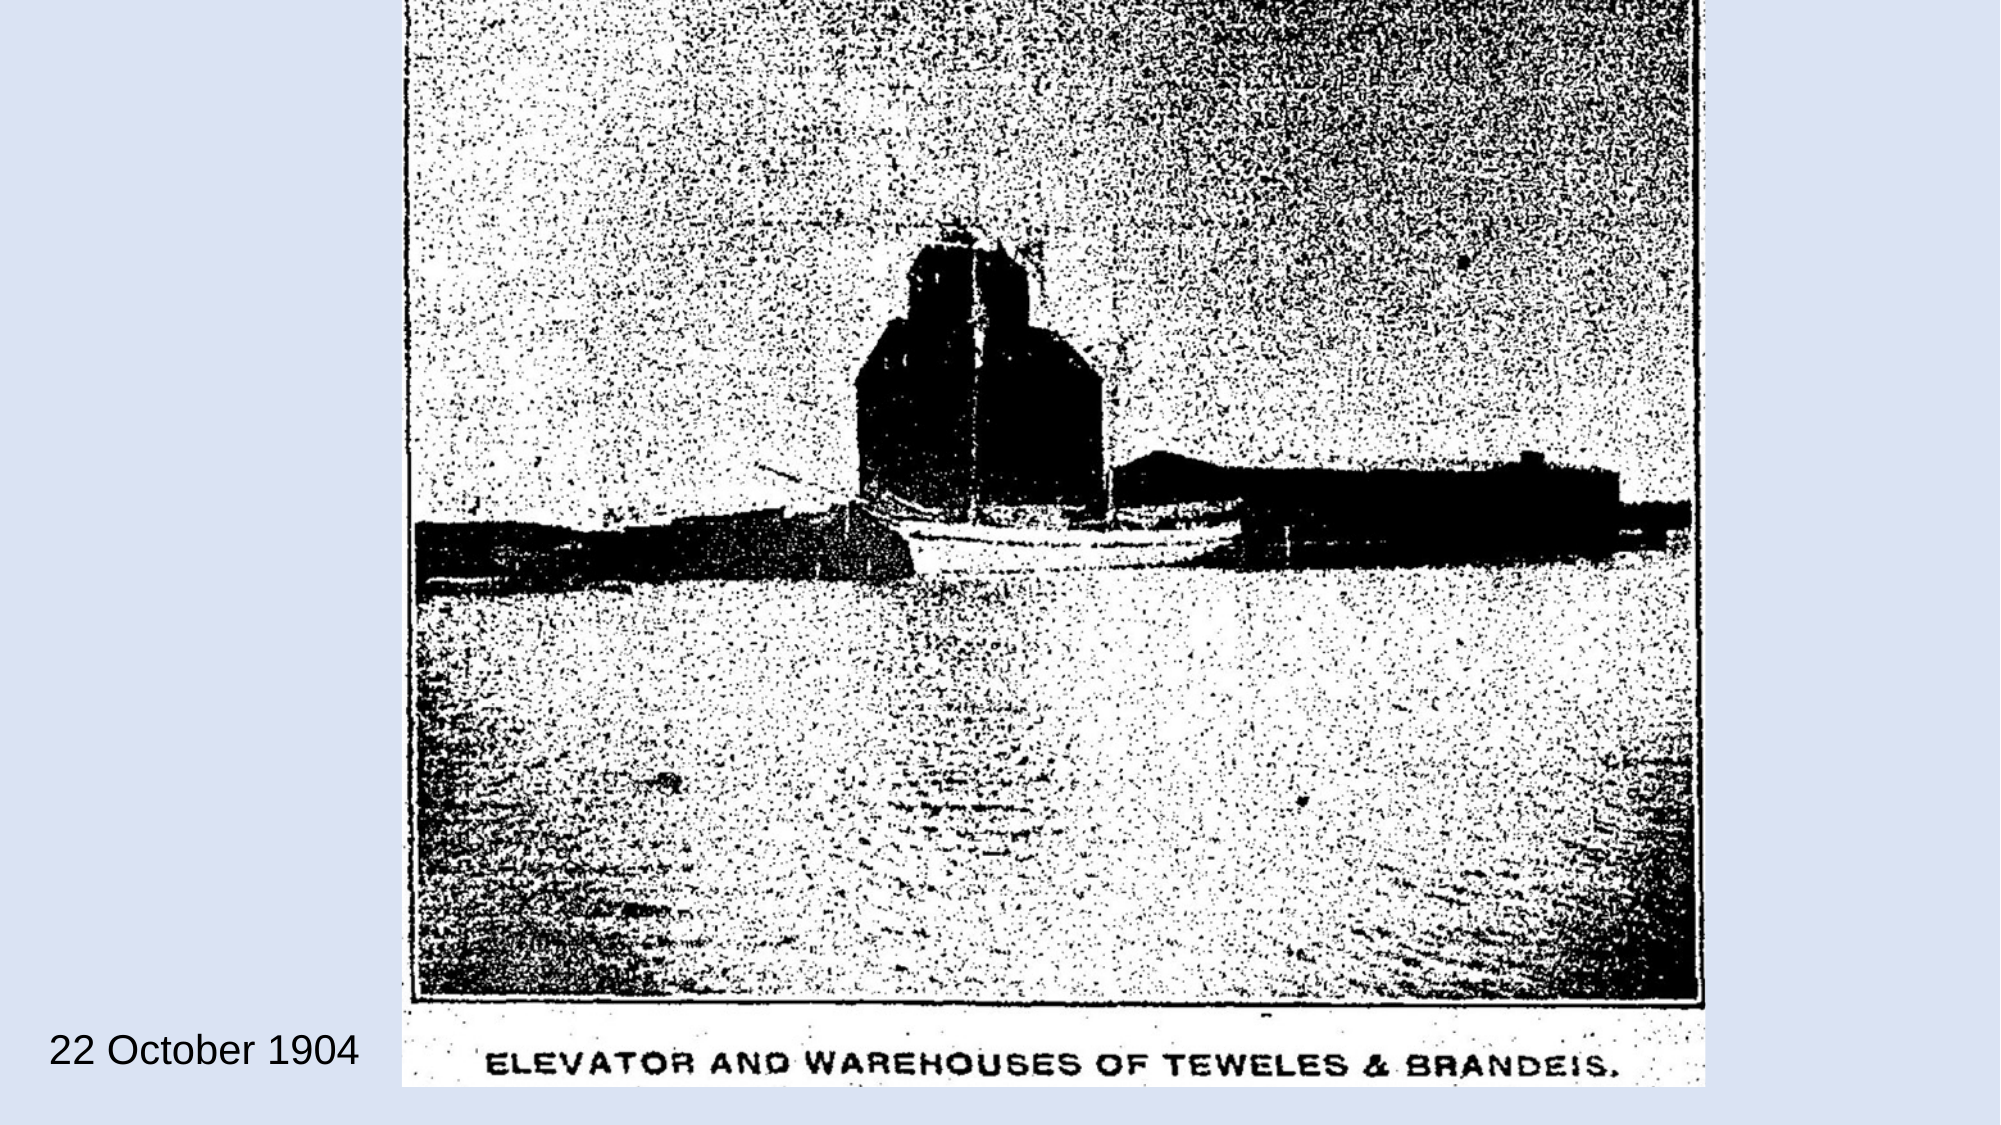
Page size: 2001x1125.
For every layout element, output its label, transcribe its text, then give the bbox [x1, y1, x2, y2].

text_box 22 October 1904 [33, 941, 1386, 1125]
picture [401, 0, 1706, 1087]
